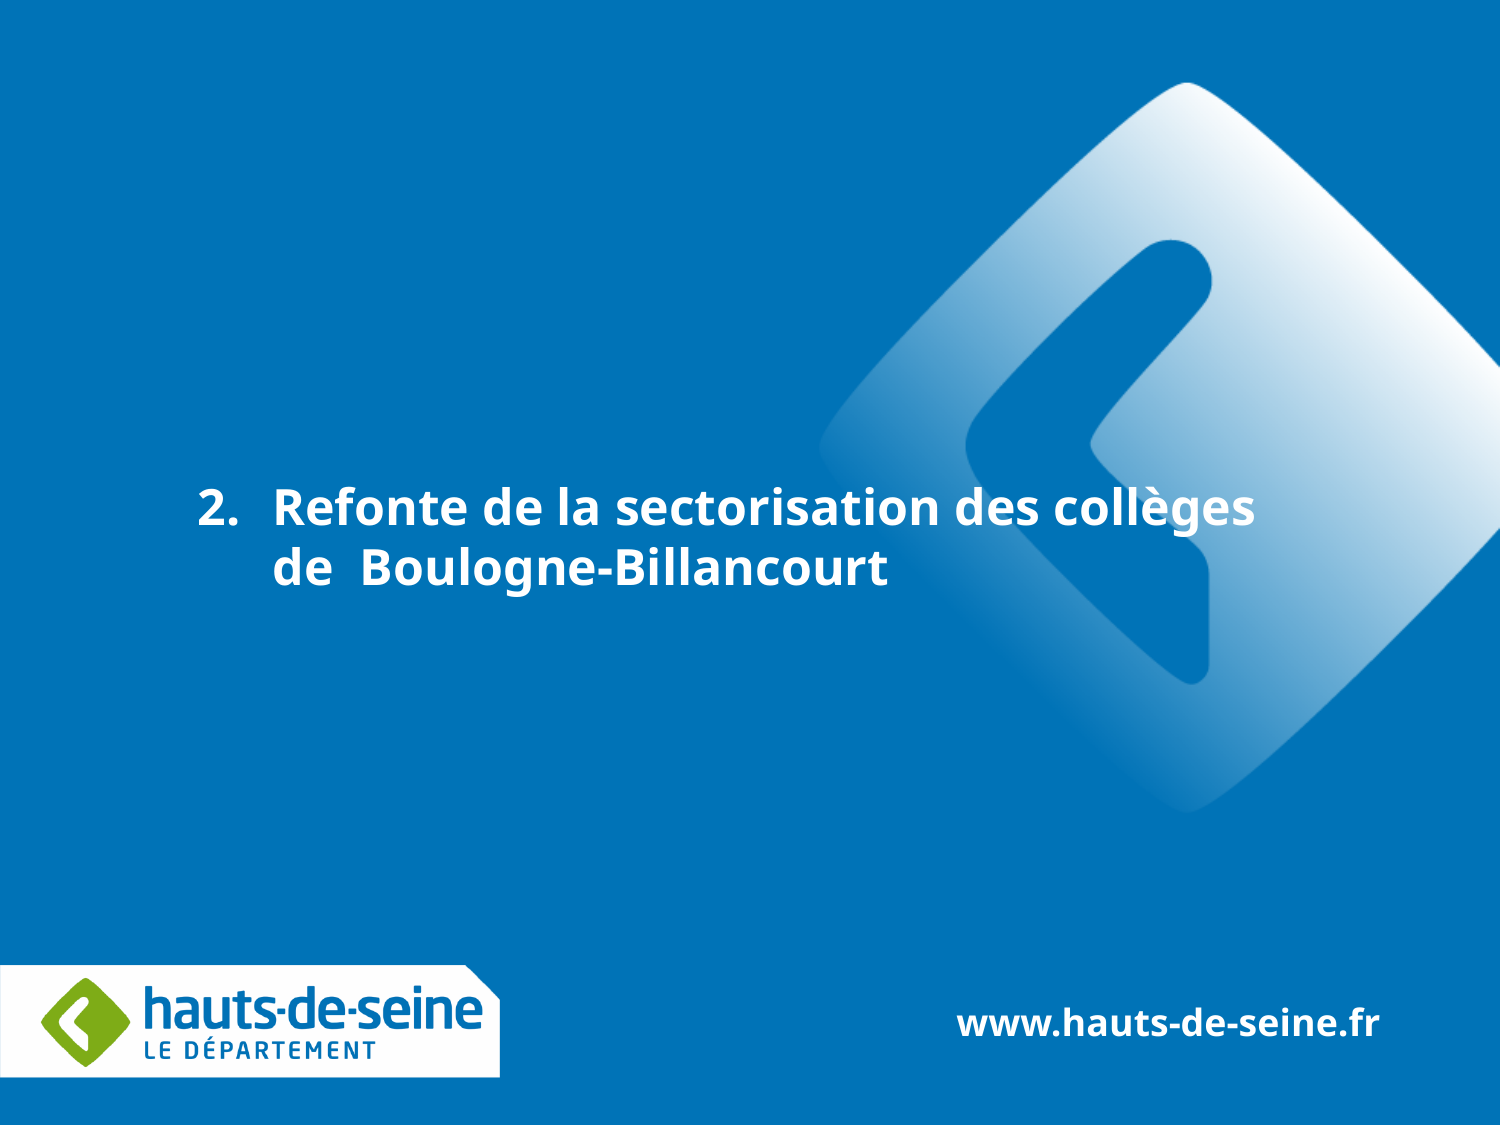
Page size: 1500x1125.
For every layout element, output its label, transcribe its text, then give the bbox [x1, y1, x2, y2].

text_box Refonte de la sectorisation des collèges de Boulogne-Billancourt [183, 467, 1288, 603]
text_box www.hauts-de-seine.fr [941, 991, 1500, 1051]
picture [0, 0, 1500, 1125]
